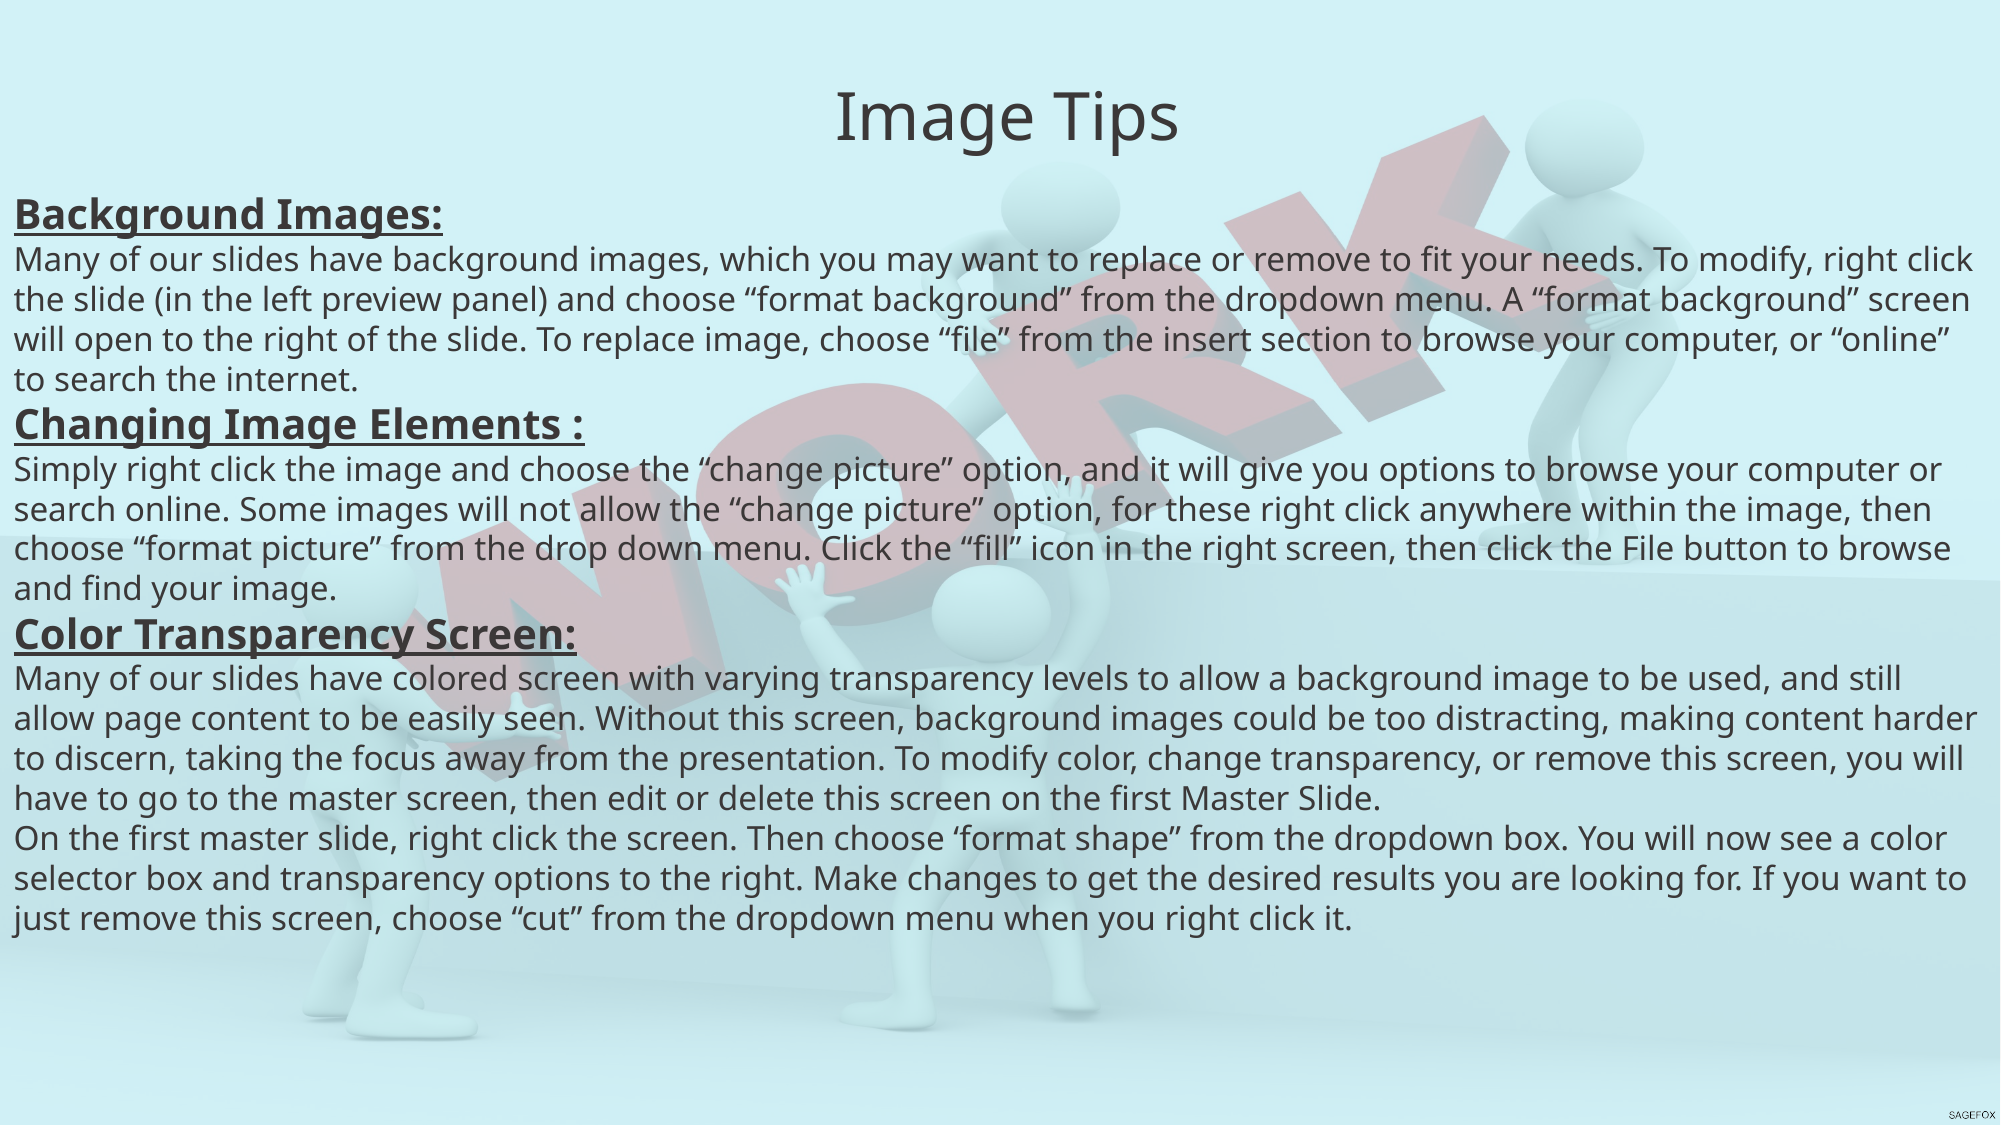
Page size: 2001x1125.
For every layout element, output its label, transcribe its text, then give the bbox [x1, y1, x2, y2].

title Image Tips [597, 59, 1420, 177]
text_box Background Images: Many of our slides have background images, which you may want to replace or remove to fit your needs. To modify, right click the slide (in the left preview panel) and choose “format background” from the dropdown menu. A “format background” screen will open to the right of the slide. To replace image, choose “file” from the insert section to browse your computer, or “online” to search the internet. Changing Image Elements : Simply right click the image and choose the “change picture” option, and it will give you options to browse your computer or search online. Some images will not allow the “change picture” option, for these right click anywhere within the image, then choose “format picture” from the drop down menu. Click the “fill” icon in the right screen, then click the File button to browse and find your image. Color Transparency Screen: Many of our slides have colored screen with varying transparency levels to allow a background image to be used, and still allow page content to be easily seen. Without this screen, background images could be too distracting, making content harder to discern, taking the focus away from the presentation. To modify color, change transparency, or remove this screen, you will have to go to the master screen, then edit or delete this screen on the first Master Slide. On the first master slide, right click the screen. Then choose ‘format shape” from the dropdown box. You will now see a color selector box and transparency options to the right. Make changes to get the desired results you are looking for. If you want to just remove this screen, choose “cut” from the dropdown menu when you right click it. [0, 0, 2000, 1125]
